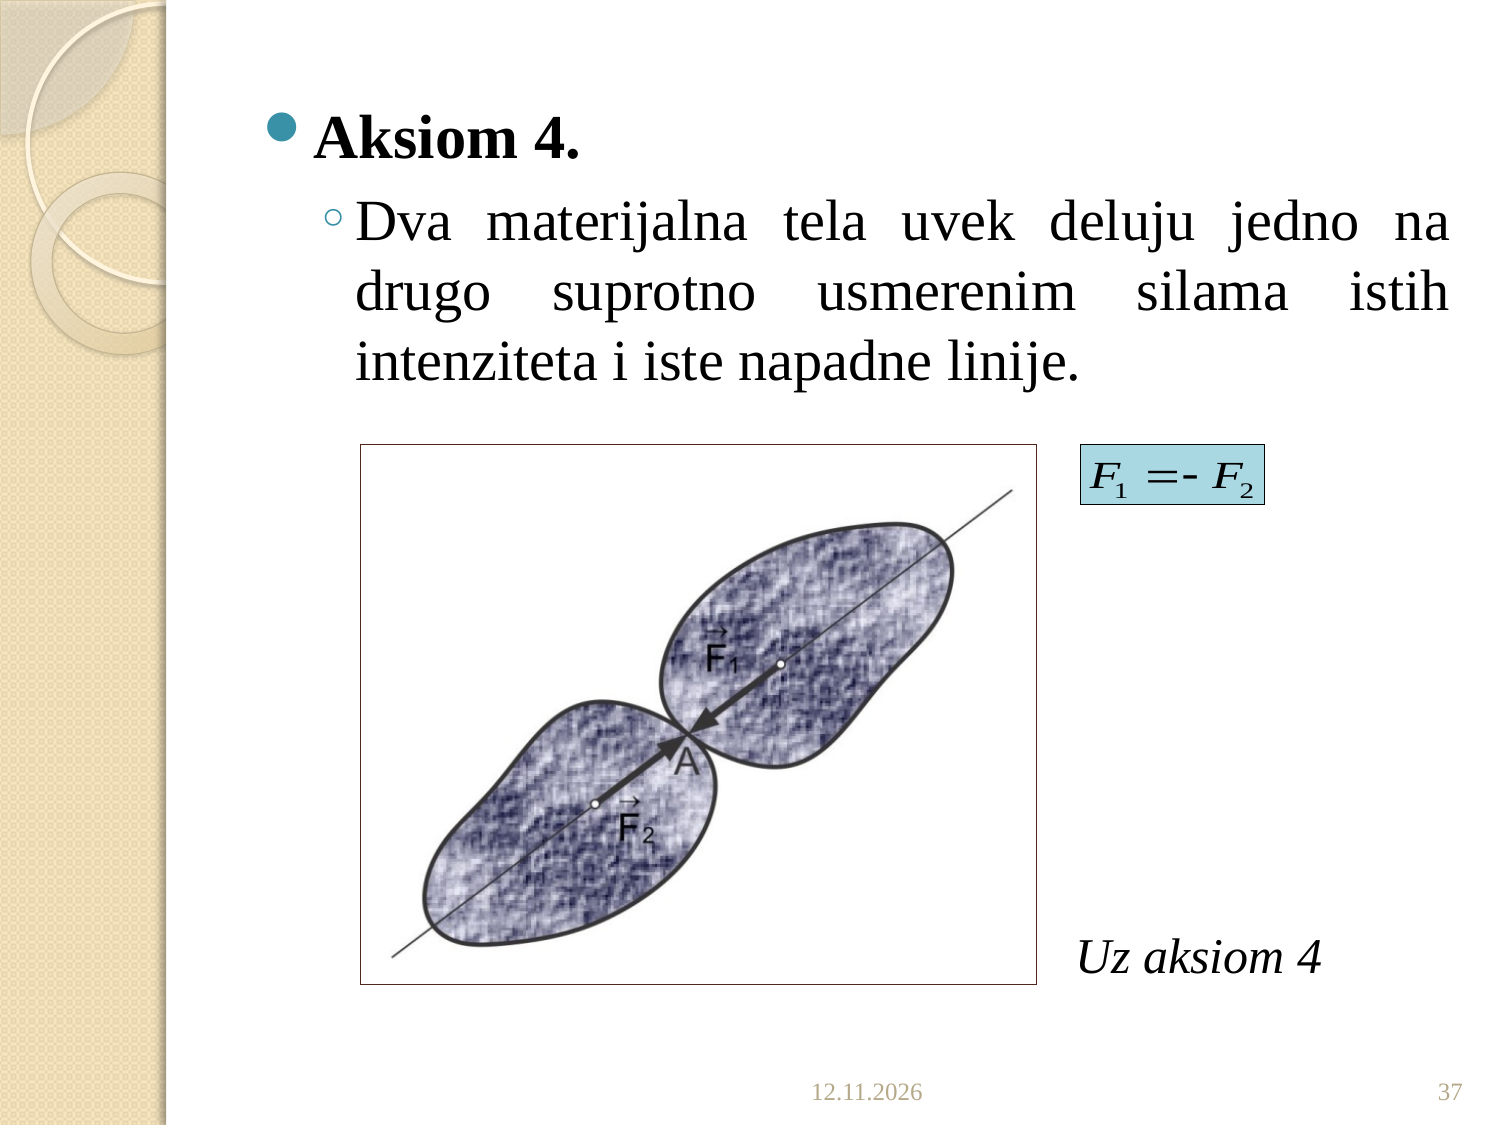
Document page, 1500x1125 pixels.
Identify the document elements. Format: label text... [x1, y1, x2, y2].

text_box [1080, 444, 1265, 506]
list Aksiom 4. Dva materijalna tela uvek deluju jedno na drugo suprotno usmerenim silama istih intenziteta i iste napadne linije. [235, 88, 1466, 421]
slide_number 37 [1413, 1034, 1488, 1113]
picture [359, 444, 1037, 985]
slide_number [587, 1034, 938, 1113]
text_box Uz aksiom 4 [1060, 916, 1353, 991]
